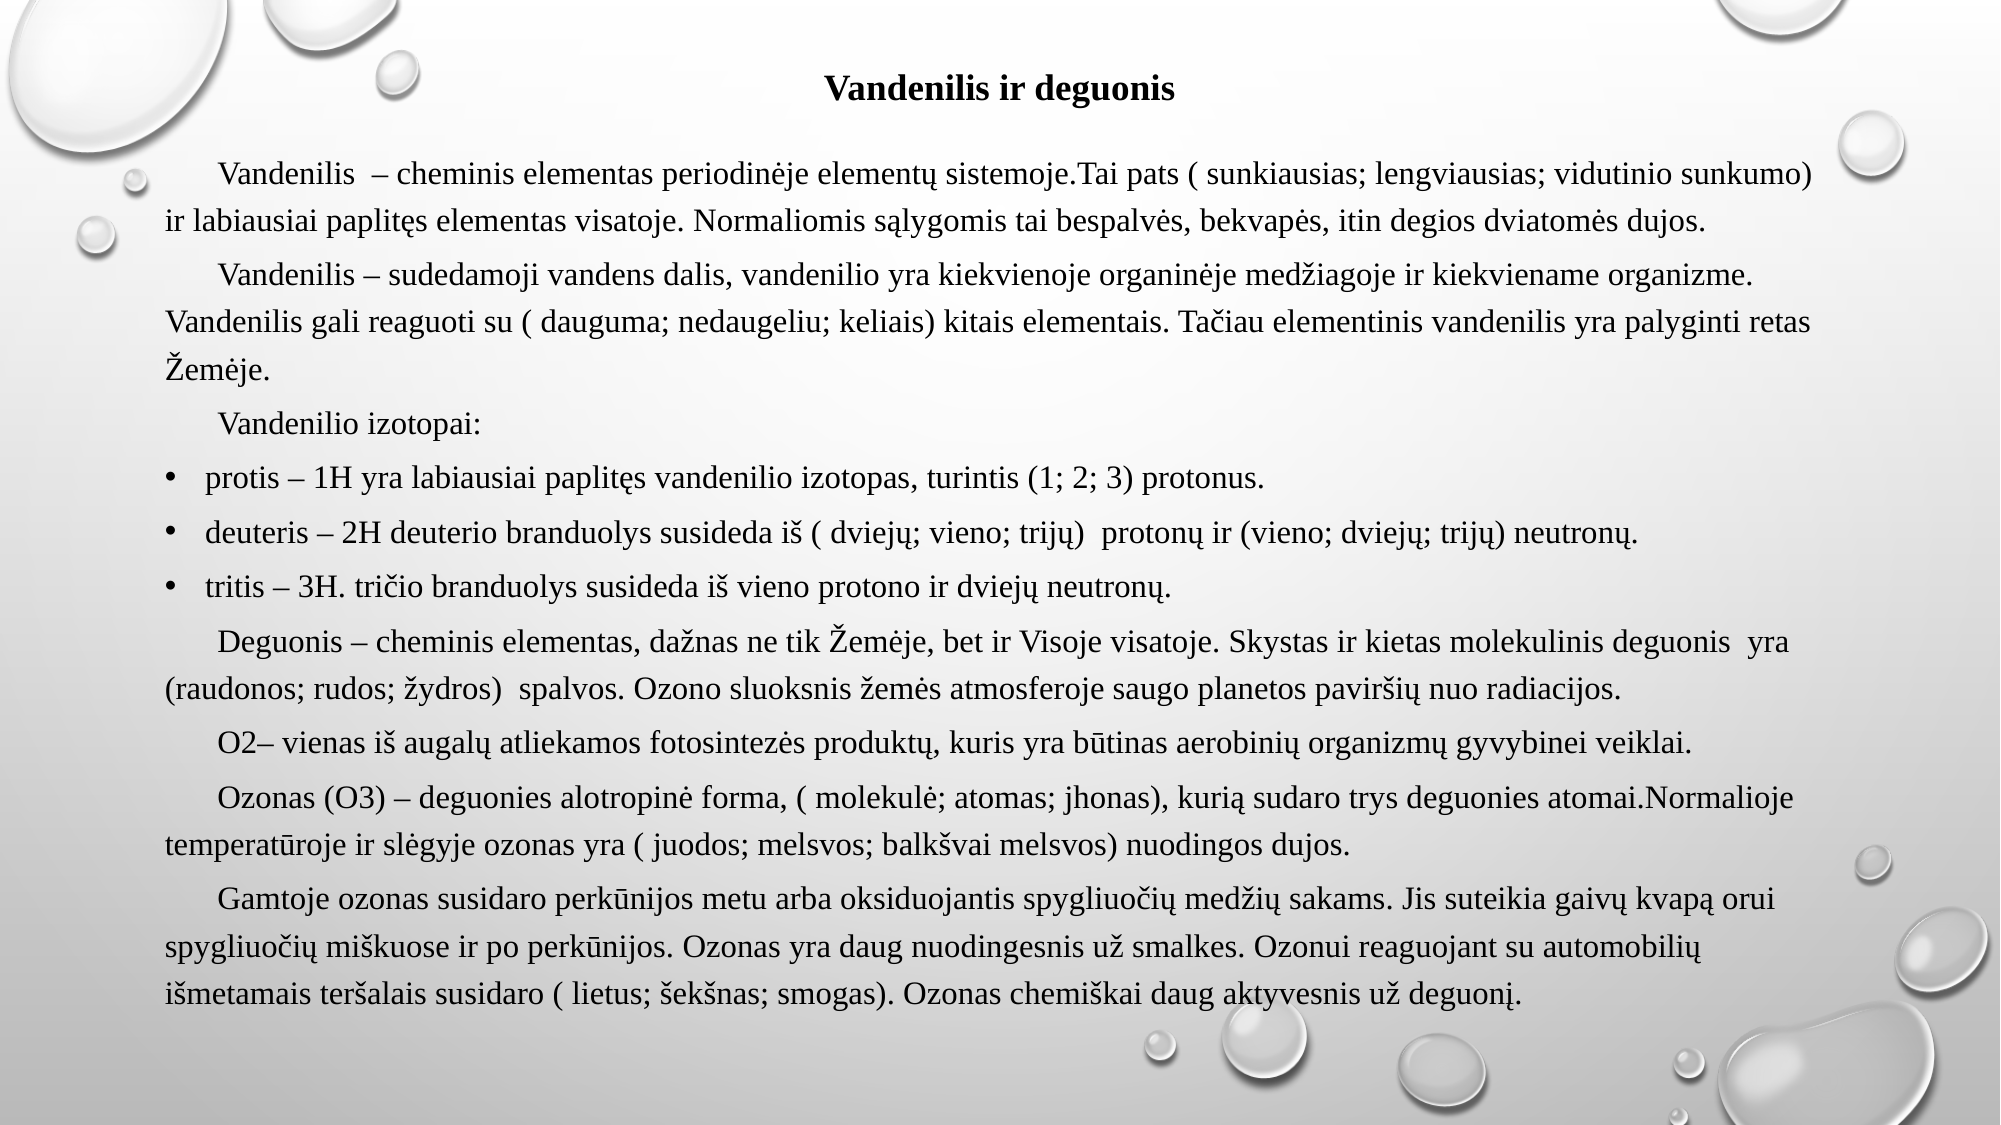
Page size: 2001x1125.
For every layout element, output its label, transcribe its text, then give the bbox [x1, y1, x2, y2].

list Vandenilis ir deguonis Vandenilis – cheminis elementas periodinėje elementų sistemoje.Tai pats ( sunkiausias; lengviausias; vidutinio sunkumo) ir labiausiai paplitęs elementas visatoje. Normaliomis sąlygomis tai bespalvės, bekvapės, itin degios dviatomės dujos. Vandenilis – sudedamoji vandens dalis, vandenilio yra kiekvienoje organinėje medžiagoje ir kiekviename organizme. Vandenilis gali reaguoti su ( dauguma; nedaugeliu; keliais) kitais elementais. Tačiau elementinis vandenilis yra palyginti retas Žemėje. Vandenilio izotopai: protis – 1H yra labiausiai paplitęs vandenilio izotopas, turintis (1; 2; 3) protonus. deuteris – 2H deuterio branduolys susideda iš ( dviejų; vieno; trijų) protonų ir (vieno; dviejų; trijų) neutronų. tritis – 3H. tričio branduolys susideda iš vieno protono ir dviejų neutronų. Deguonis – cheminis elementas, dažnas ne tik Žemėje, bet ir Visoje visatoje. Skystas ir kietas molekulinis deguonis yra (raudonos; rudos; žydros) spalvos. Ozono sluoksnis žemės atmosferoje saugo planetos paviršių nuo radiacijos. O2– vienas iš augalų atliekamos fotosintezės produktų, kuris yra būtinas aerobinių organizmų gyvybinei veiklai. Ozonas (O3) – deguonies alotropinė forma, ( molekulė; atomas; jhonas), kurią sudaro trys deguonies atomai.Normalioje temperatūroje ir slėgyje ozonas yra ( juodos; melsvos; balkšvai melsvos) nuodingos dujos. Gamtoje ozonas susidaro perkūnijos metu arba oksiduojantis spygliuočių medžių sakams. Jis suteikia gaivų kvapą orui spygliuočių miškuose ir po perkūnijos. Ozonas yra daug nuodingesnis už smalkes. Ozonui reaguojant su automobilių išmetamais teršalais susidaro ( lietus; šekšnas; smogas). Ozonas chemiškai daug aktyvesnis už deguonį. [149, 47, 1850, 1082]
picture [0, 0, 2000, 1125]
